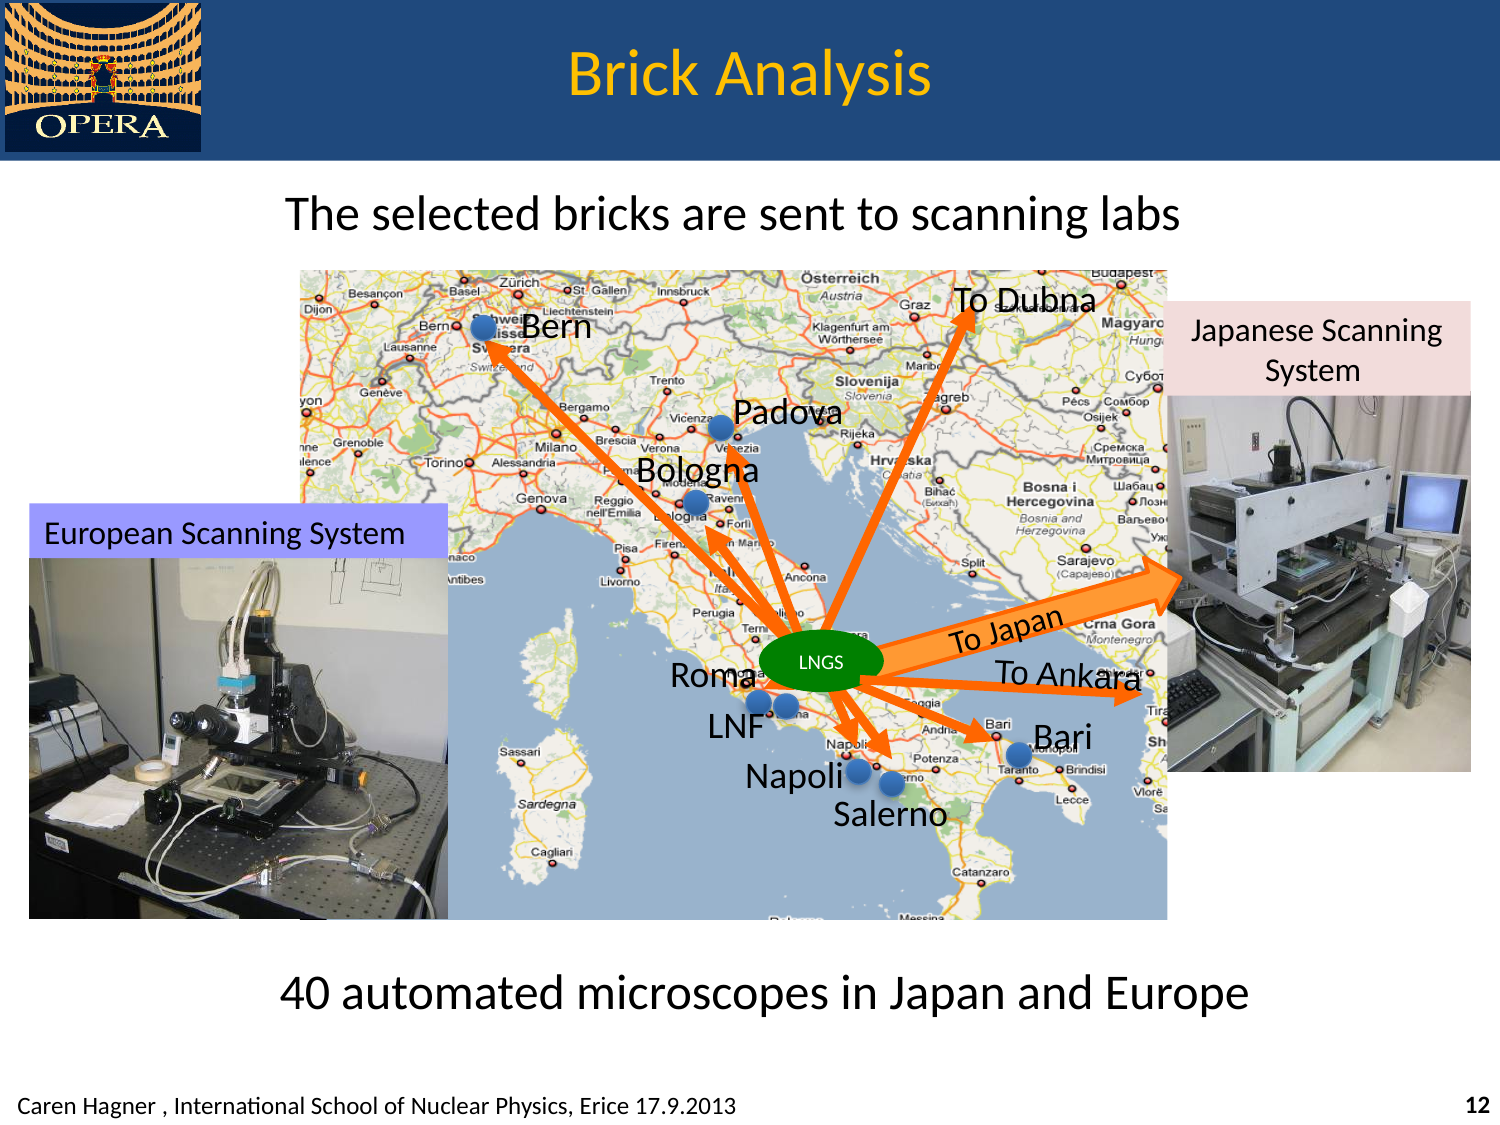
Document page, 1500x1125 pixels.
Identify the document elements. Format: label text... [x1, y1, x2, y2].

text_box European Scanning System [29, 503, 294, 558]
slide_number 12 [1421, 1073, 1500, 1125]
picture [1188, 391, 1471, 773]
text_box Japanese Scanning System [1192, 301, 1471, 391]
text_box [299, 266, 1188, 921]
text_box 40 automated microscopes in Japan and Europe [264, 952, 1266, 1027]
picture [5, 3, 201, 152]
title Brick Analysis [75, 0, 1425, 138]
picture [29, 558, 449, 919]
text_box The selected bricks are sent to scanning labs [270, 172, 1197, 248]
